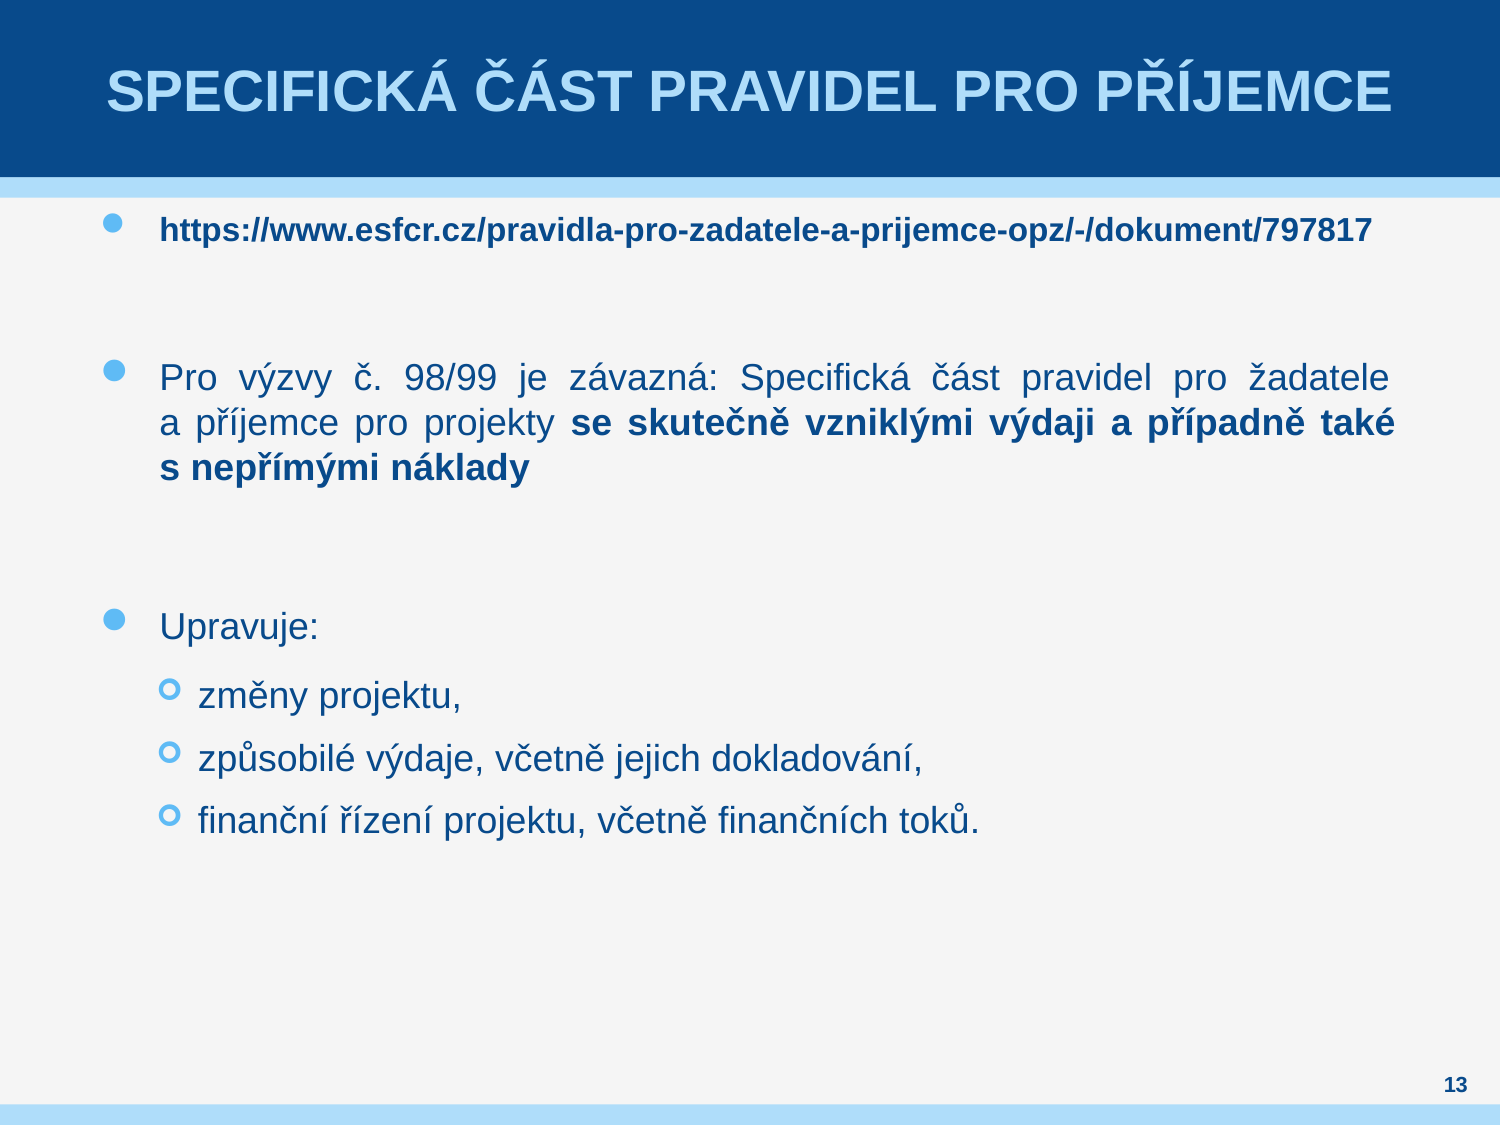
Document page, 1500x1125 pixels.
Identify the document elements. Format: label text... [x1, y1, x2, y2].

title Specifická část pravidel pro příjemce [59, 0, 1441, 178]
list https://www.esfcr.cz/pravidla-pro-zadatele-a-prijemce-opz/-/dokument/797817 Pro výzvy č. 98/99 je závazná: Specifická část pravidel pro žadatele a příjemce pro projekty se skutečně vzniklými výdaji a případně také s nepřímými náklady Upravuje: změny projektu, způsobilé výdaje, včetně jejich dokladování, finanční řízení projektu, včetně finančních toků. [88, 208, 1412, 1125]
slide_number 13 [1417, 1068, 1495, 1099]
